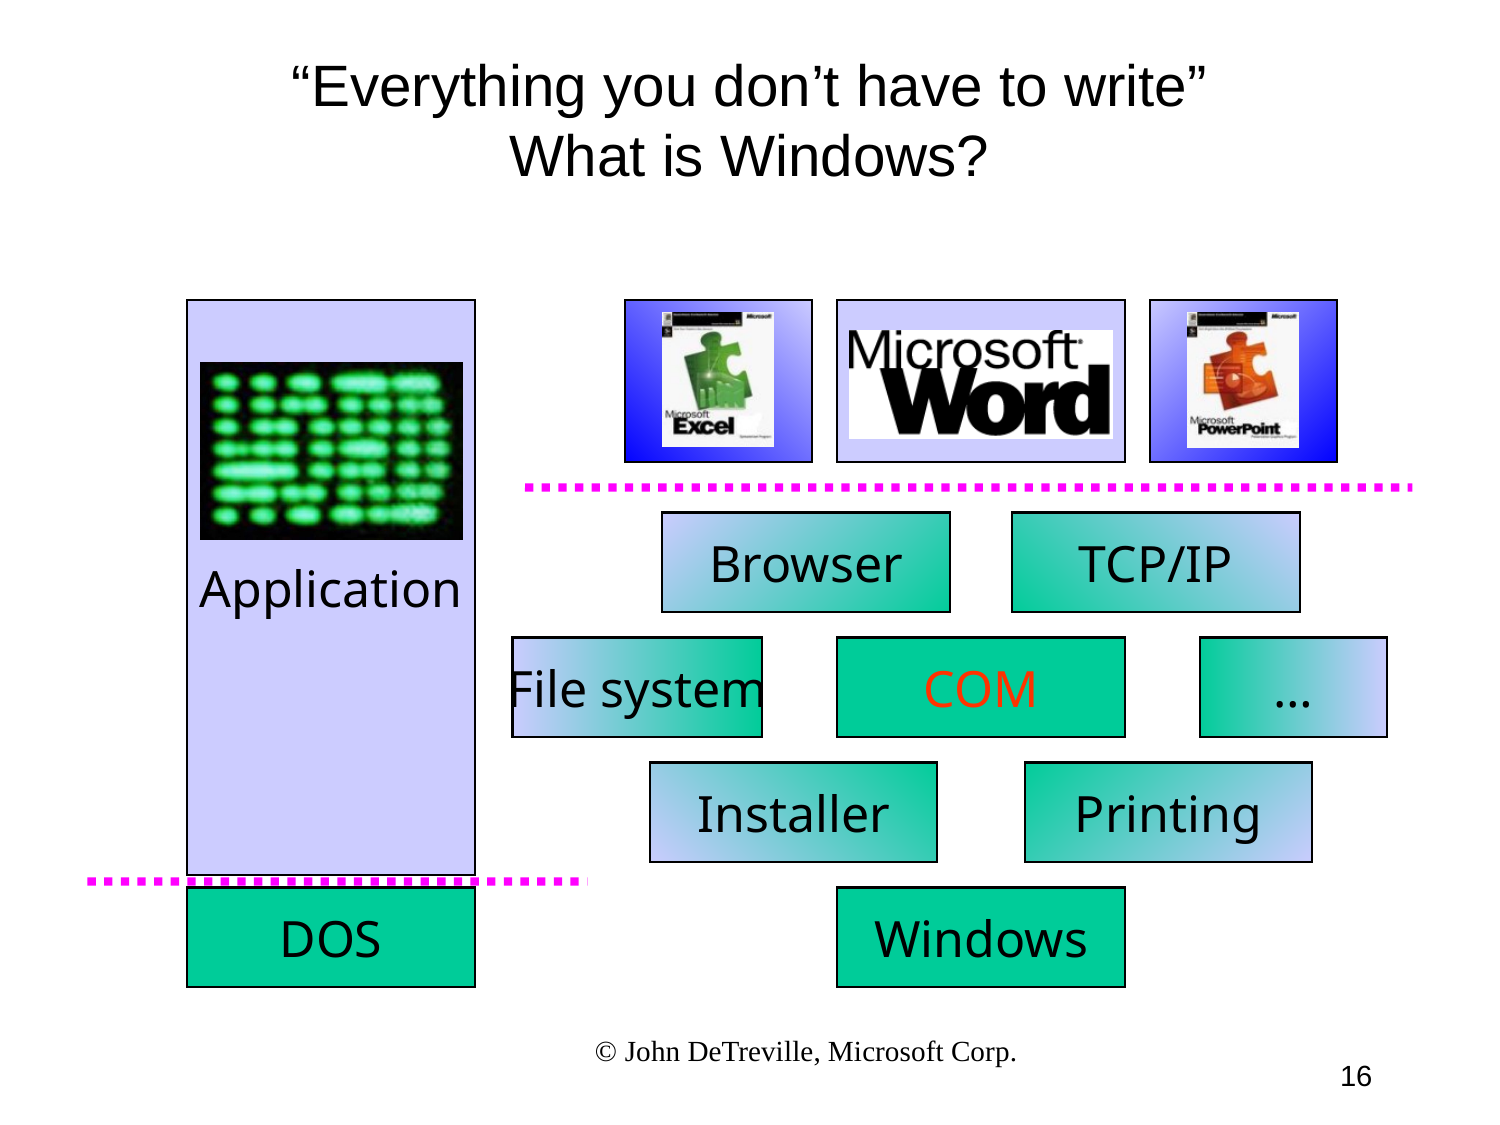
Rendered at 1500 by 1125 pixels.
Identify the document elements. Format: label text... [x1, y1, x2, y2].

picture [662, 312, 774, 448]
text_box Browser [662, 512, 950, 613]
text_box COM [837, 637, 1125, 738]
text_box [1126, 299, 1338, 463]
text_box DOS [187, 887, 475, 988]
text_box Windows [837, 887, 1125, 988]
title “Everything you don’t have to write” What is Windows? [112, 54, 1388, 183]
picture [199, 362, 463, 541]
text_box Application [187, 299, 475, 875]
text_box … [1200, 637, 1388, 738]
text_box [837, 299, 1126, 463]
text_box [624, 299, 836, 463]
text_box © John DeTreville, Microsoft Corp. [349, 1024, 1263, 1075]
text_box TCP/IP [1012, 512, 1300, 613]
text_box Printing [1024, 762, 1313, 863]
text_box Installer [649, 762, 938, 863]
picture [1187, 312, 1299, 448]
text_box File system [512, 637, 763, 738]
slide_number 16 [1074, 1050, 1388, 1100]
